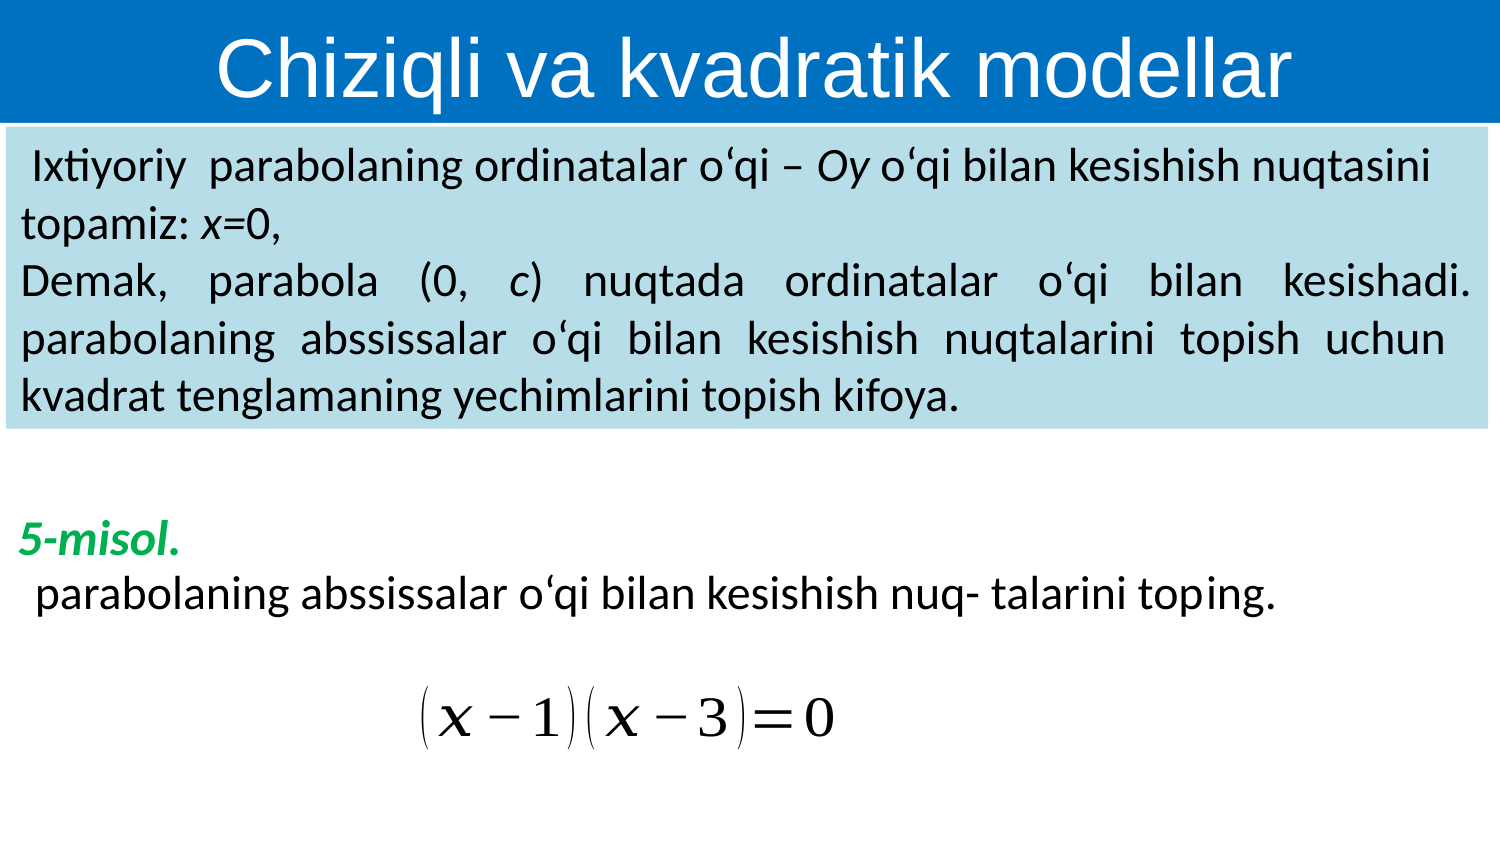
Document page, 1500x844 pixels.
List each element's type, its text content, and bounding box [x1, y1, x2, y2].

text_box [0, 75, 1500, 123]
text_box [0, 0, 1500, 75]
text_box 5-misol. [2, 498, 1485, 574]
text_box Chiziqli va kvadratik modellar [5, 75, 1500, 114]
